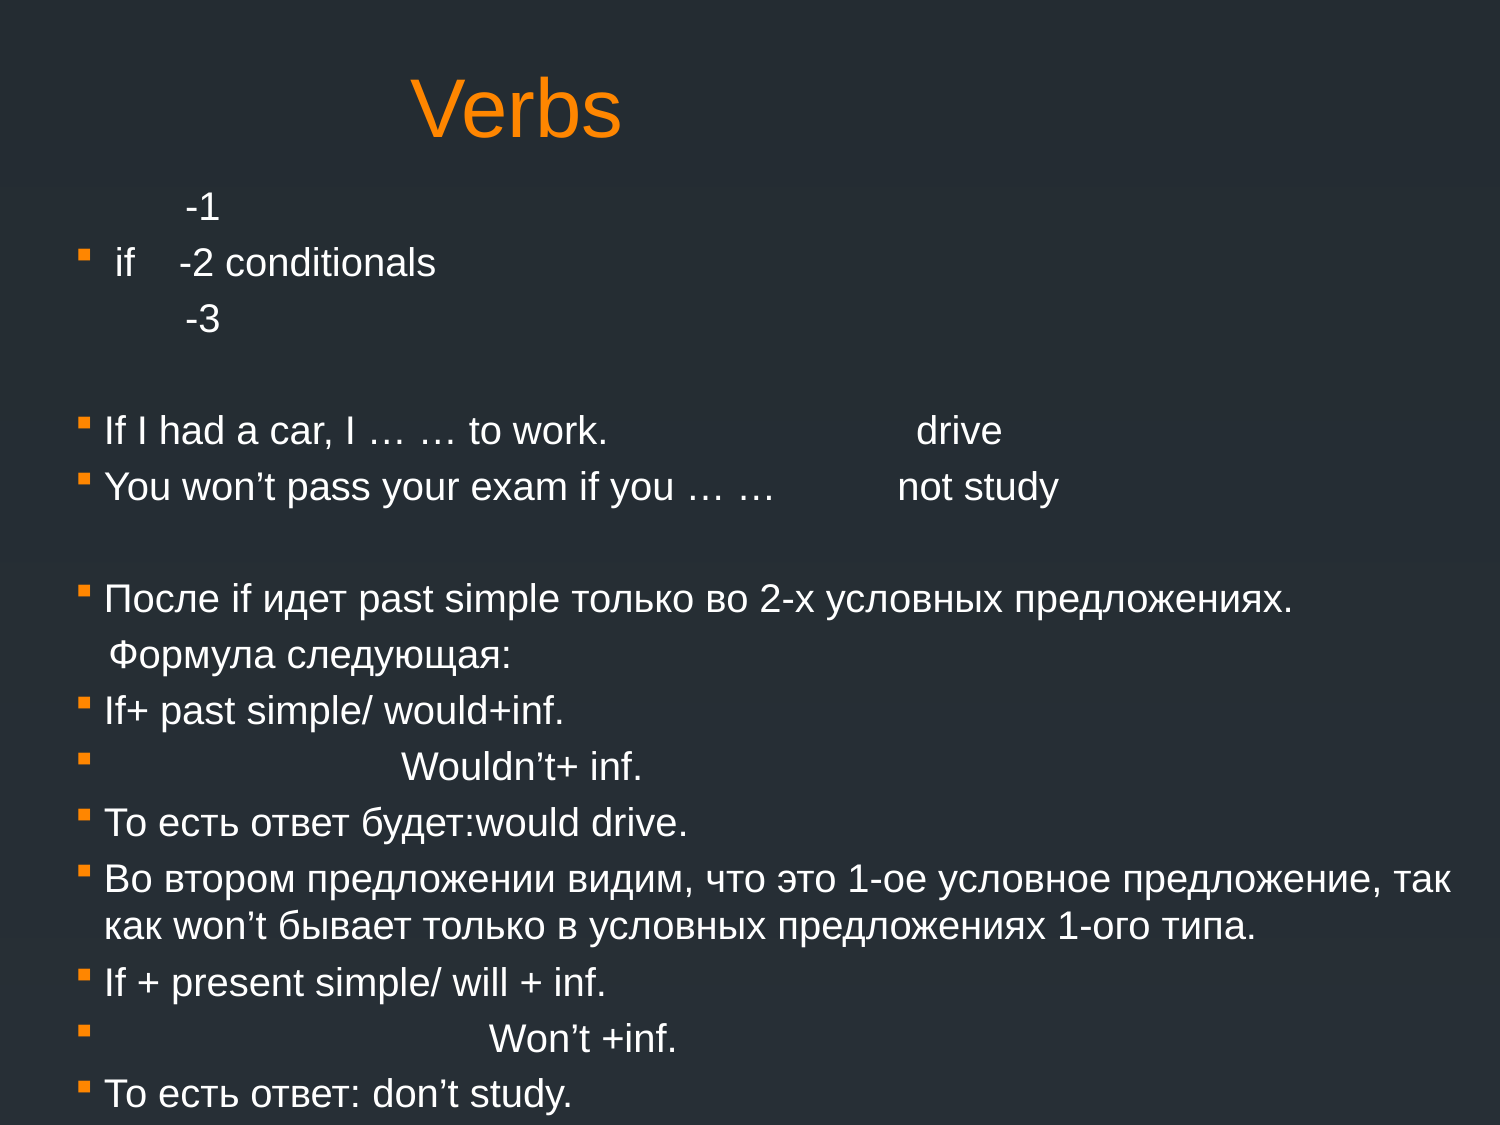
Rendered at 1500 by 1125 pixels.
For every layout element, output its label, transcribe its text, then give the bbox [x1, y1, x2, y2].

list -1 if -2 conditionals -3 If I had a car, I … … to work. drive You won’t pass your exam if you … … not study После if идет past simple только во 2-х условных предложениях. Формула следующая: If+ past simple/ would+inf. Wouldn’t+ inf. То есть ответ будет:would drive. Во втором предложении видим, что это 1-ое условное предложение, так как won’t бывает только в условных предложениях 1-ого типа. If + present simple/ will + inf. Won’t +inf. То есть ответ: don’t study. [53, 172, 1483, 1125]
title Verbs [395, 0, 1500, 162]
